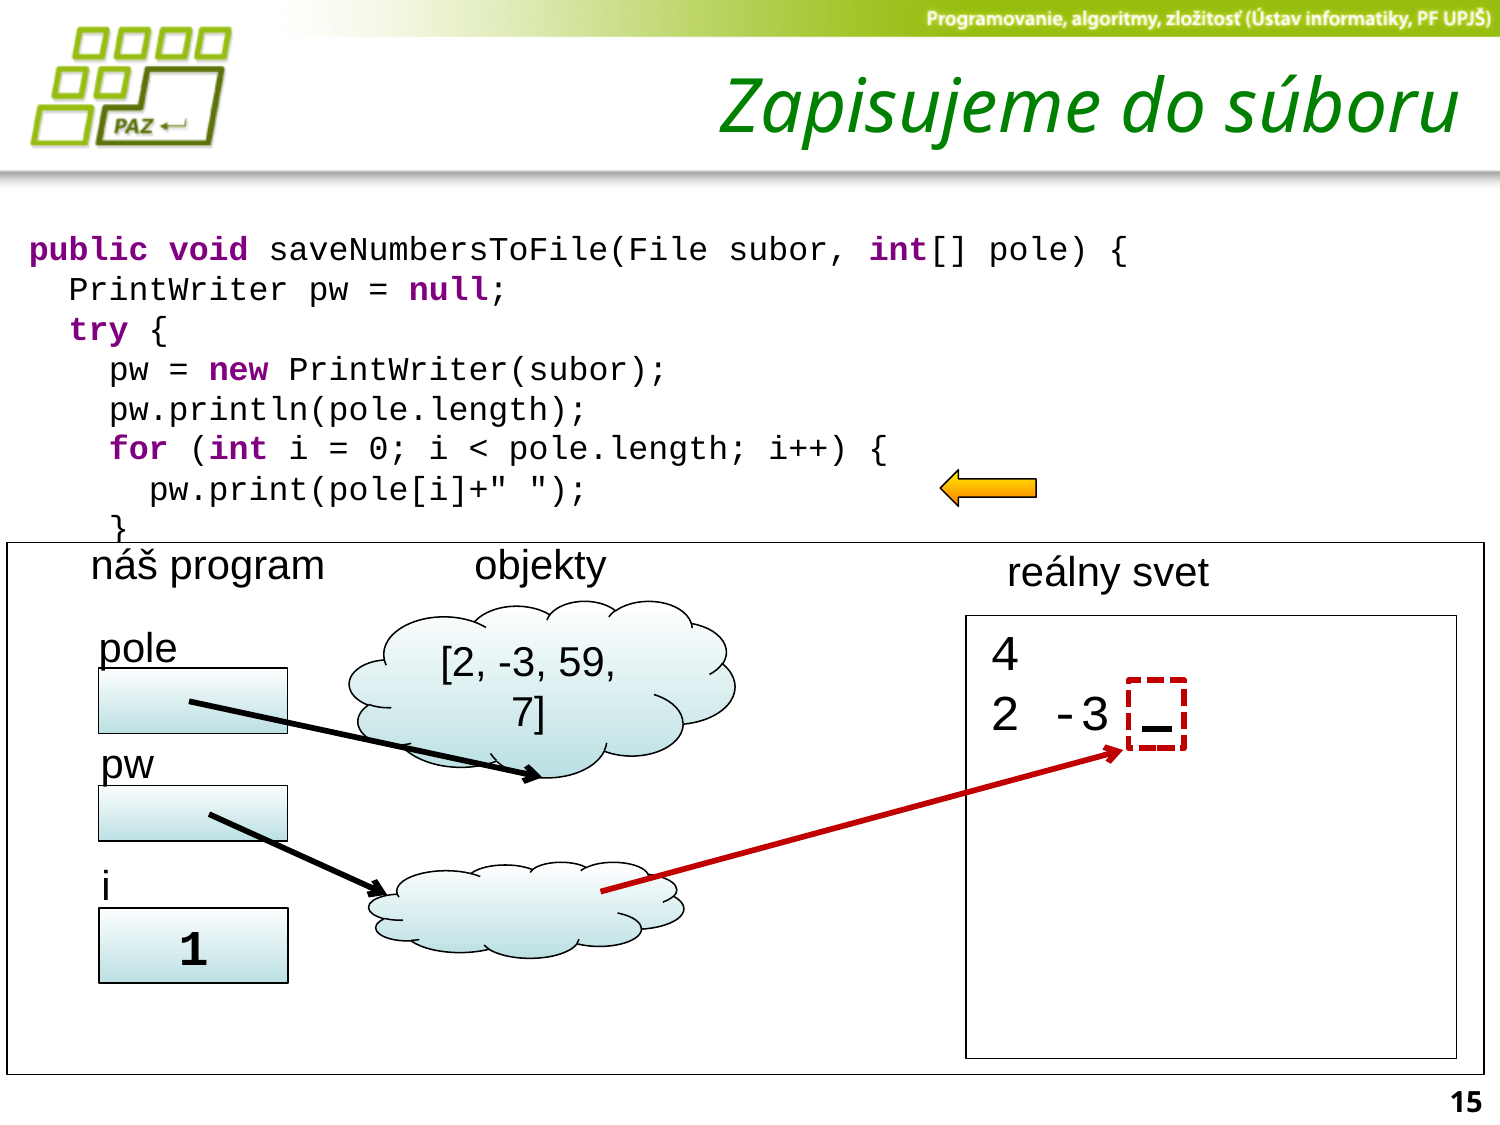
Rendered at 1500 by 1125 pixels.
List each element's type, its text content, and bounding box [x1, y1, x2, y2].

picture [0, 0, 1500, 1125]
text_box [208, 813, 388, 896]
text_box i [86, 851, 126, 917]
text_box 4 2 -3 [975, 613, 1156, 749]
text_box [966, 615, 1457, 1059]
text_box public void saveNumbersToFile(File subor, int[] pole) { PrintWriter pw = null; try { pw = new PrintWriter(subor); pw.println(pole.length); for (int i = 0; i < pole.length; i++) { pw.print(pole[i]+" "); } pw.println(); } catch (FileNotFoundException e) { System.err.println("Súbor " + subor.getName()+ " sa nenašiel"); } finally { if (pw!=null) pw.close(); } } [13, 219, 1144, 542]
text_box [2, -3, 59, 7] [355, 601, 736, 778]
text_box objekty [459, 530, 622, 596]
text_box [98, 679, 288, 734]
title Zapisujeme do súboru [343, 49, 1477, 137]
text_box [188, 650, 351, 702]
text_box reálny svet [992, 537, 1225, 603]
text_box [940, 469, 1037, 507]
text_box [600, 749, 1124, 892]
text_box [1156, 680, 1185, 749]
text_box [6, 542, 1485, 1075]
text_box pole [84, 613, 193, 679]
text_box 1 [99, 908, 288, 984]
text_box [368, 862, 684, 959]
text_box pw [85, 728, 170, 794]
text_box [98, 785, 288, 841]
text_box náš program [75, 530, 341, 596]
